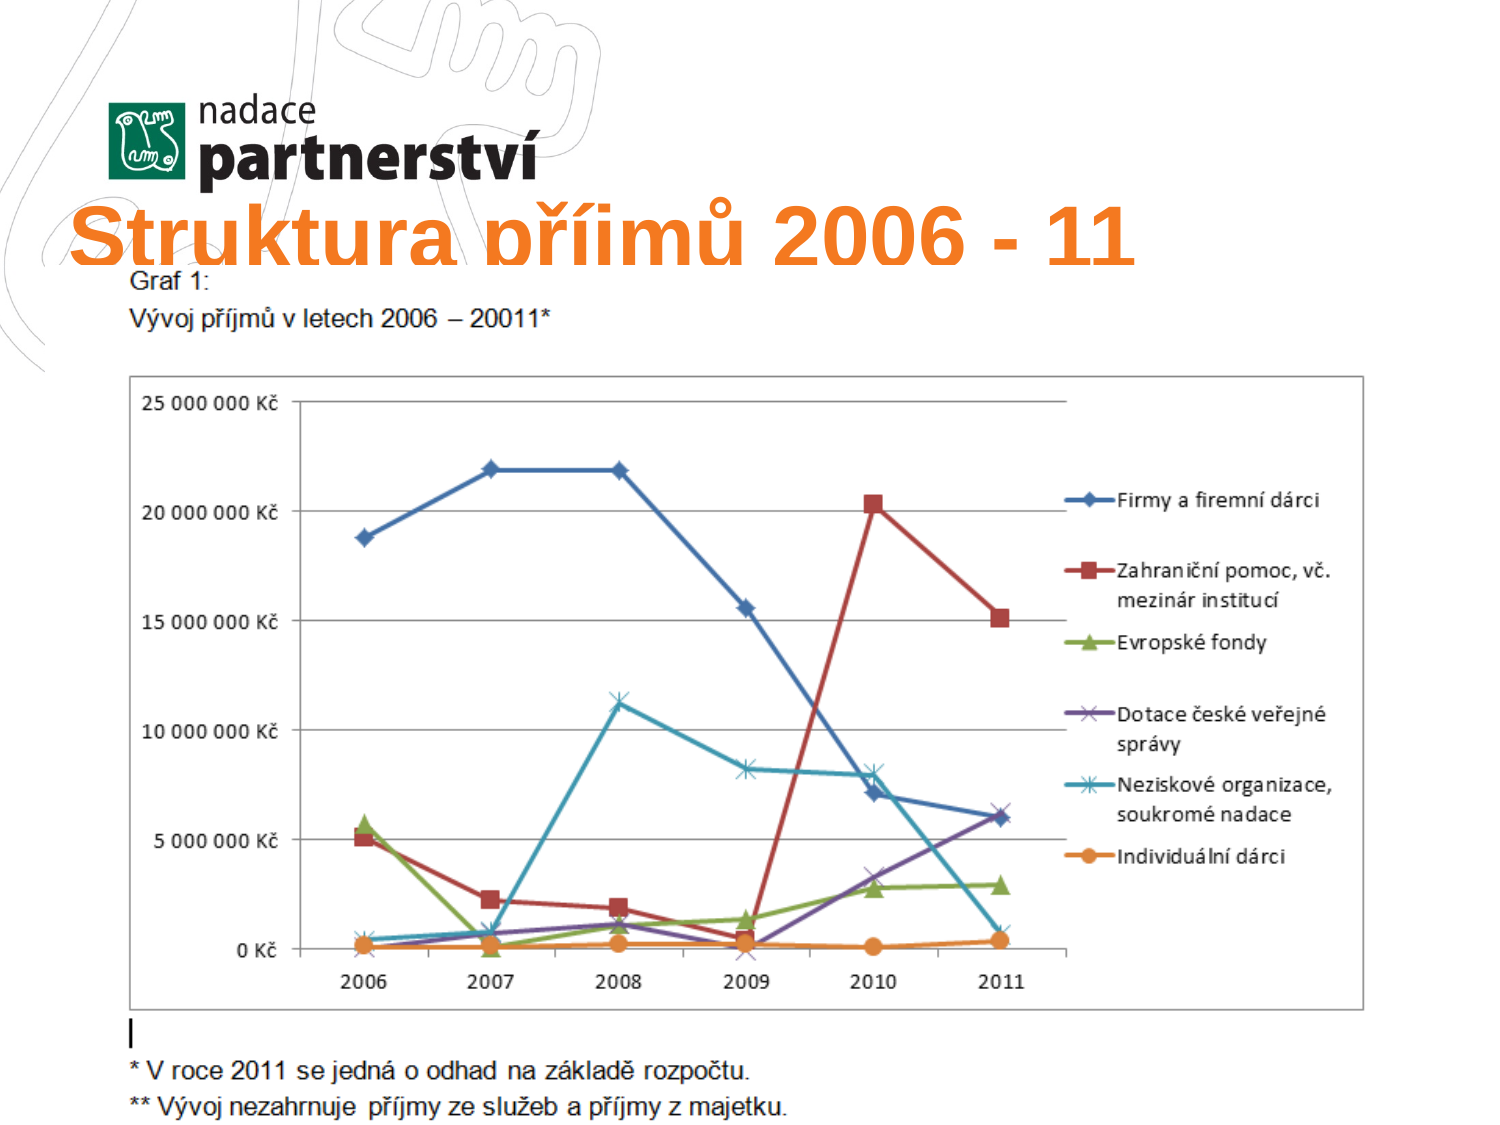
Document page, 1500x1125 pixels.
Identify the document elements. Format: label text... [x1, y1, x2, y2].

picture [0, 0, 1455, 1125]
title Struktura příjmů 2006 - 11 [53, 172, 1403, 263]
